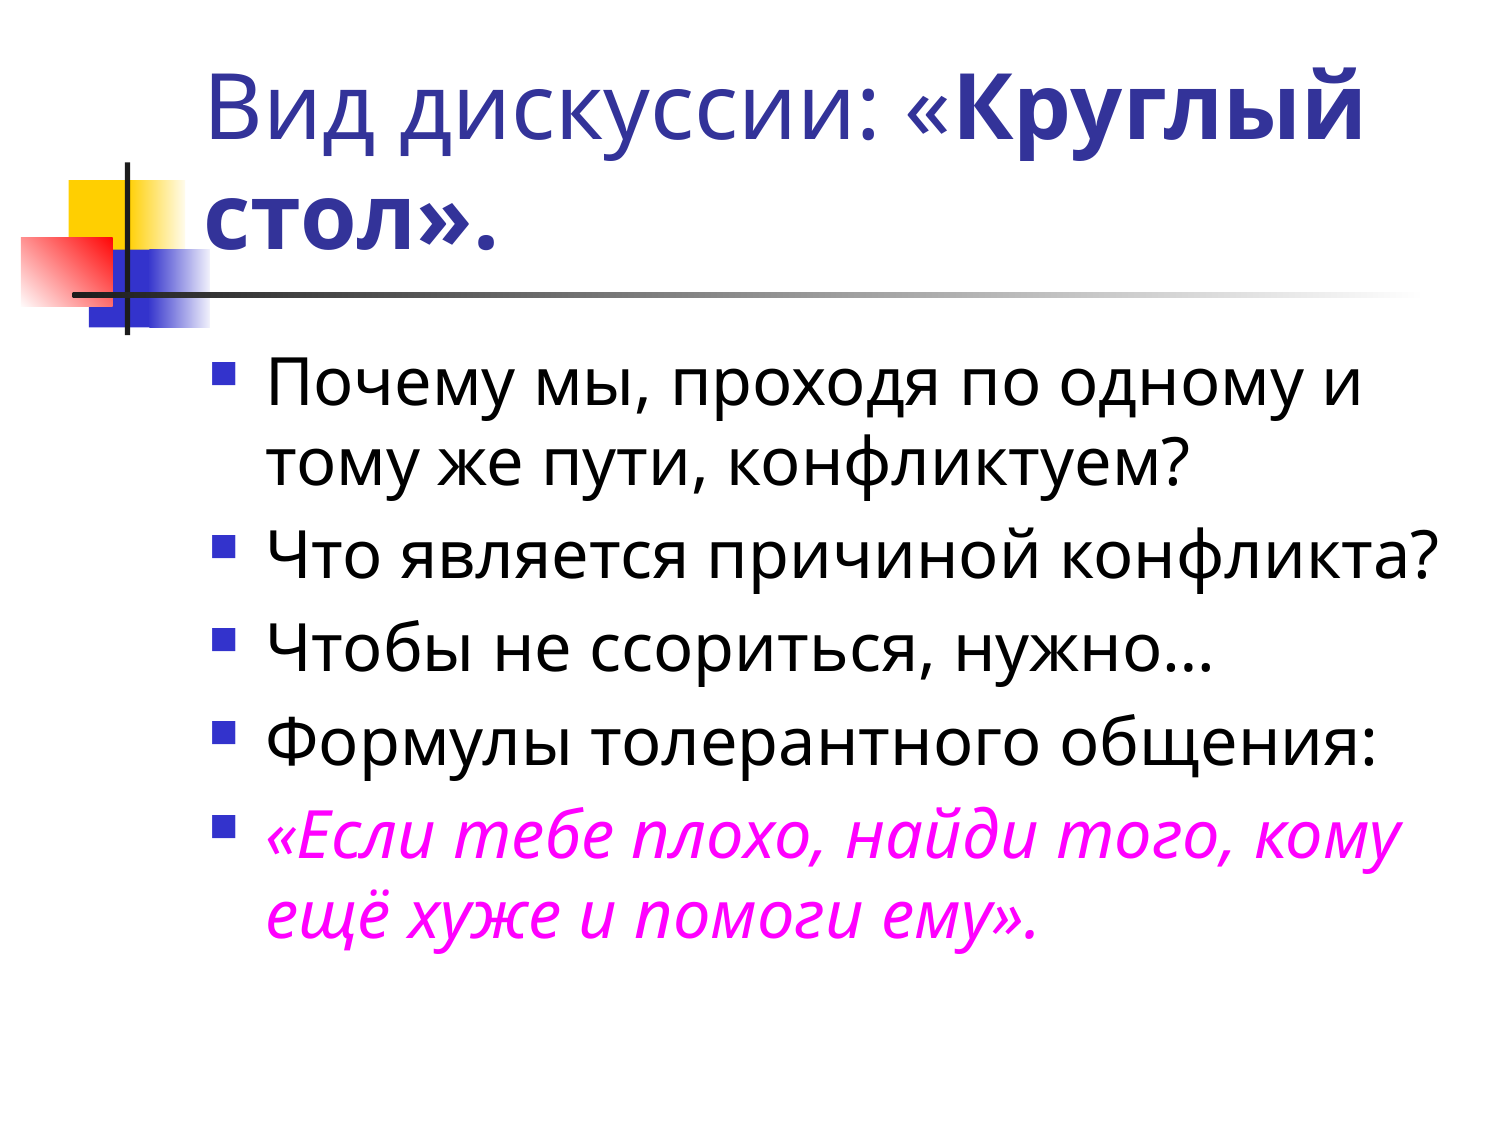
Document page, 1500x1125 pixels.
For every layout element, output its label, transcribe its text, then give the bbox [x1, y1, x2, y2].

list Почему мы, проходя по одному и тому же пути, конфликтуем? Что является причиной конфликта? Чтобы не ссориться, нужно… Формулы толерантного общения: «Если тебе плохо, найди того, кому ещё хуже и помоги ему». [193, 331, 1469, 1006]
title Вид дискуссии: «Круглый стол». [188, 35, 1468, 275]
